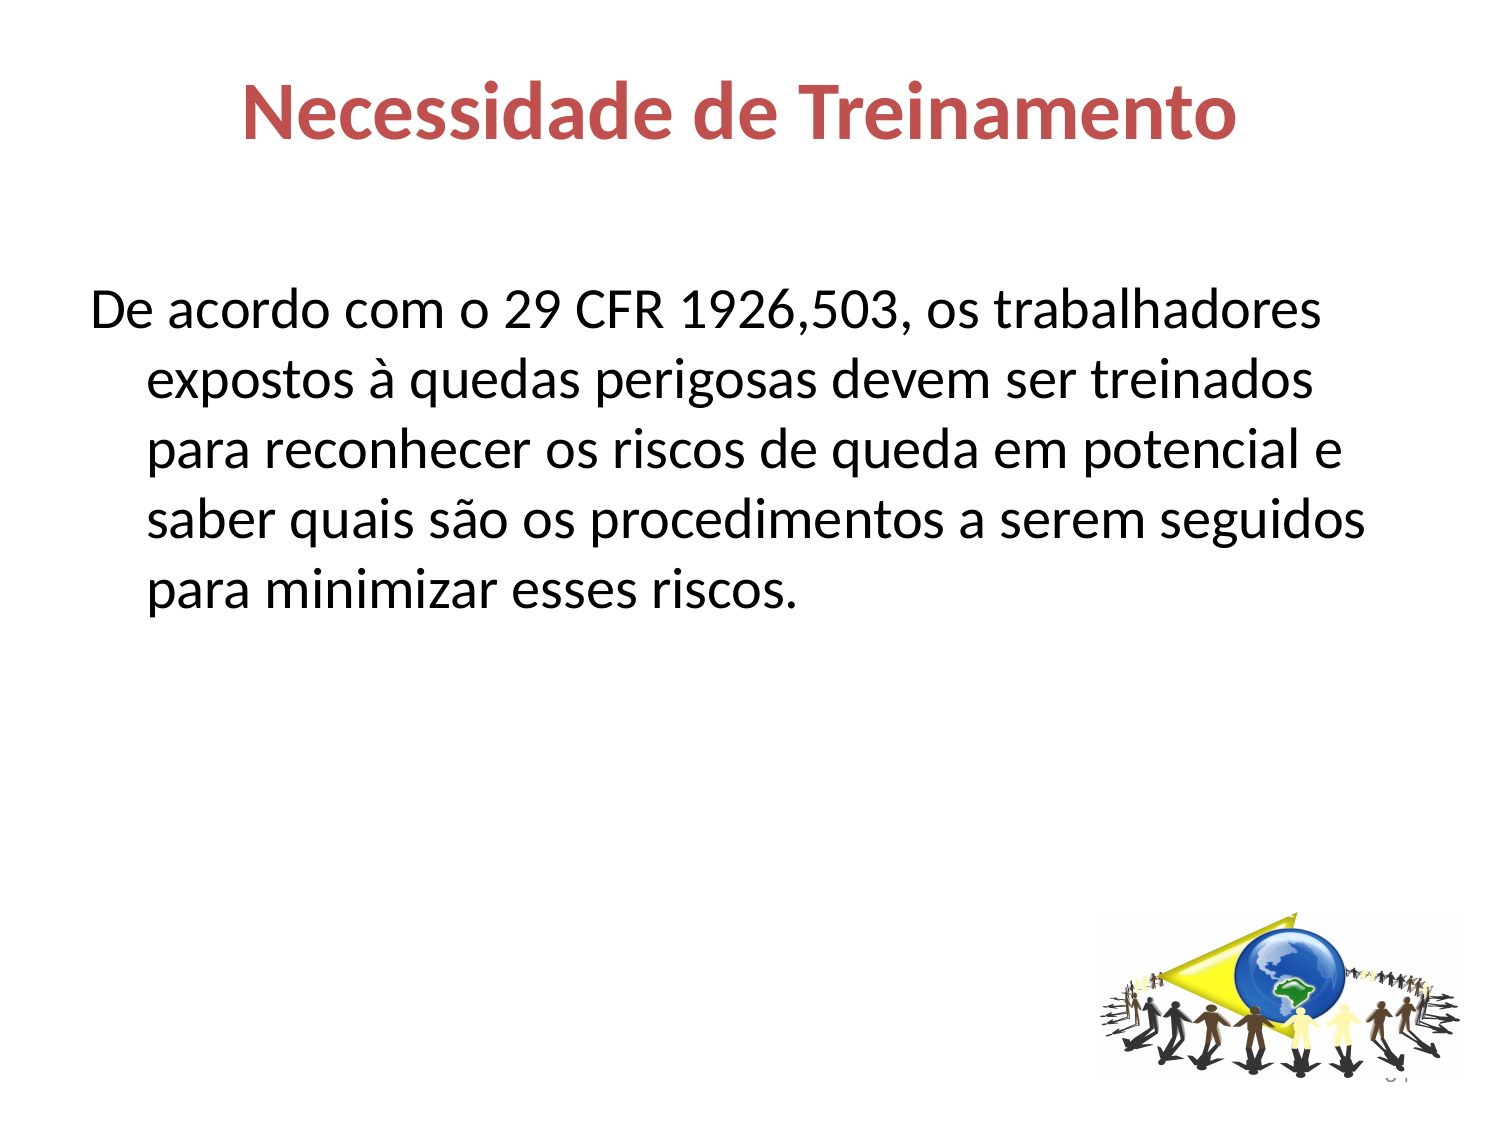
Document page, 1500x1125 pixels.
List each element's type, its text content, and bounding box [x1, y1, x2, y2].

list De acordo com o 29 CFR 1926,503, os trabalhadores expostos à quedas perigosas devem ser treinados para reconhecer os riscos de queda em potencial e saber quais são os procedimentos a serem seguidos para minimizar esses riscos. [75, 262, 1425, 1005]
text_box Necessidade de Treinamento [74, 37, 1425, 175]
slide_number 84 [1074, 1042, 1425, 1103]
picture [1099, 912, 1461, 1079]
